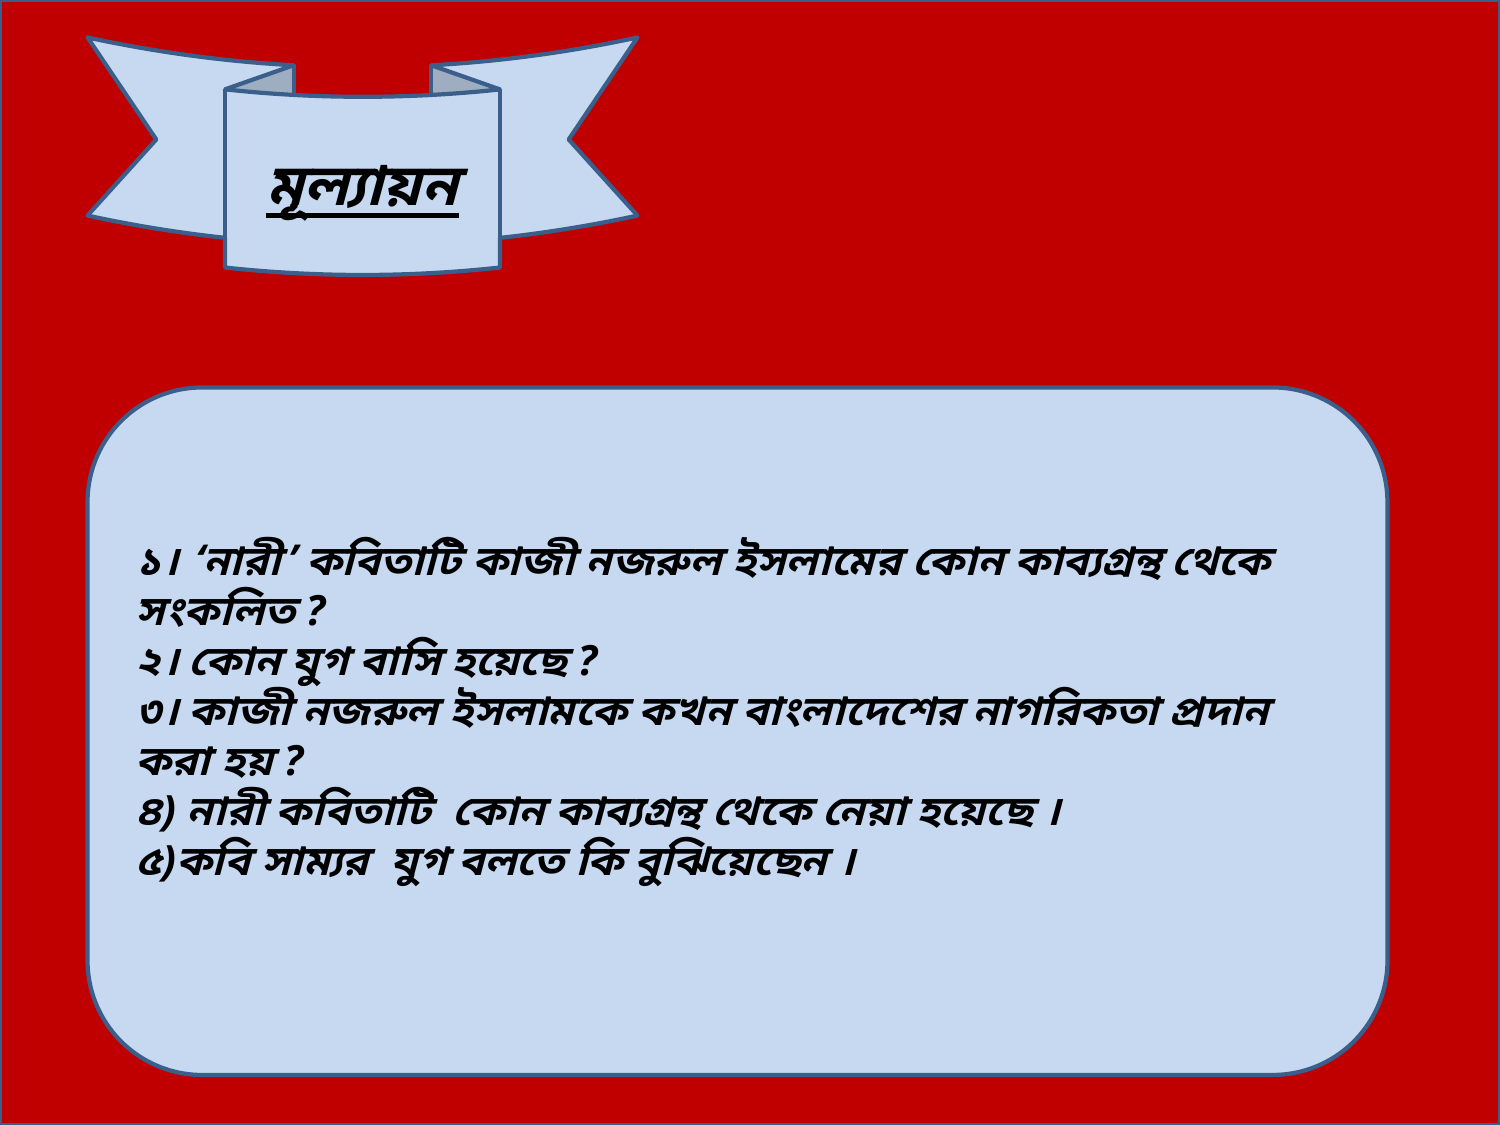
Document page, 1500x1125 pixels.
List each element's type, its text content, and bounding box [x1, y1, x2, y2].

text_box ১। ‘নারী’ কবিতাটি কাজী নজরুল ইসলামের কোন কাব্যগ্রন্থ থেকে সংকলিত ? ২। কোন যুগ বাসি হয়েছে ? ৩। কাজী নজরুল ইসলামকে কখন বাংলাদেশের নাগরিকতা প্রদান করা হয় ? ৪) নারী কবিতাটি কোন কাব্যগ্রন্থ থেকে নেয়া হয়েছে । ৫)কবি সাম্যর যুগ বলতে কি বুঝিয়েছেন । [85, 385, 1390, 1078]
text_box [0, 0, 1500, 1125]
text_box মূল্যায়ন [85, 35, 640, 278]
